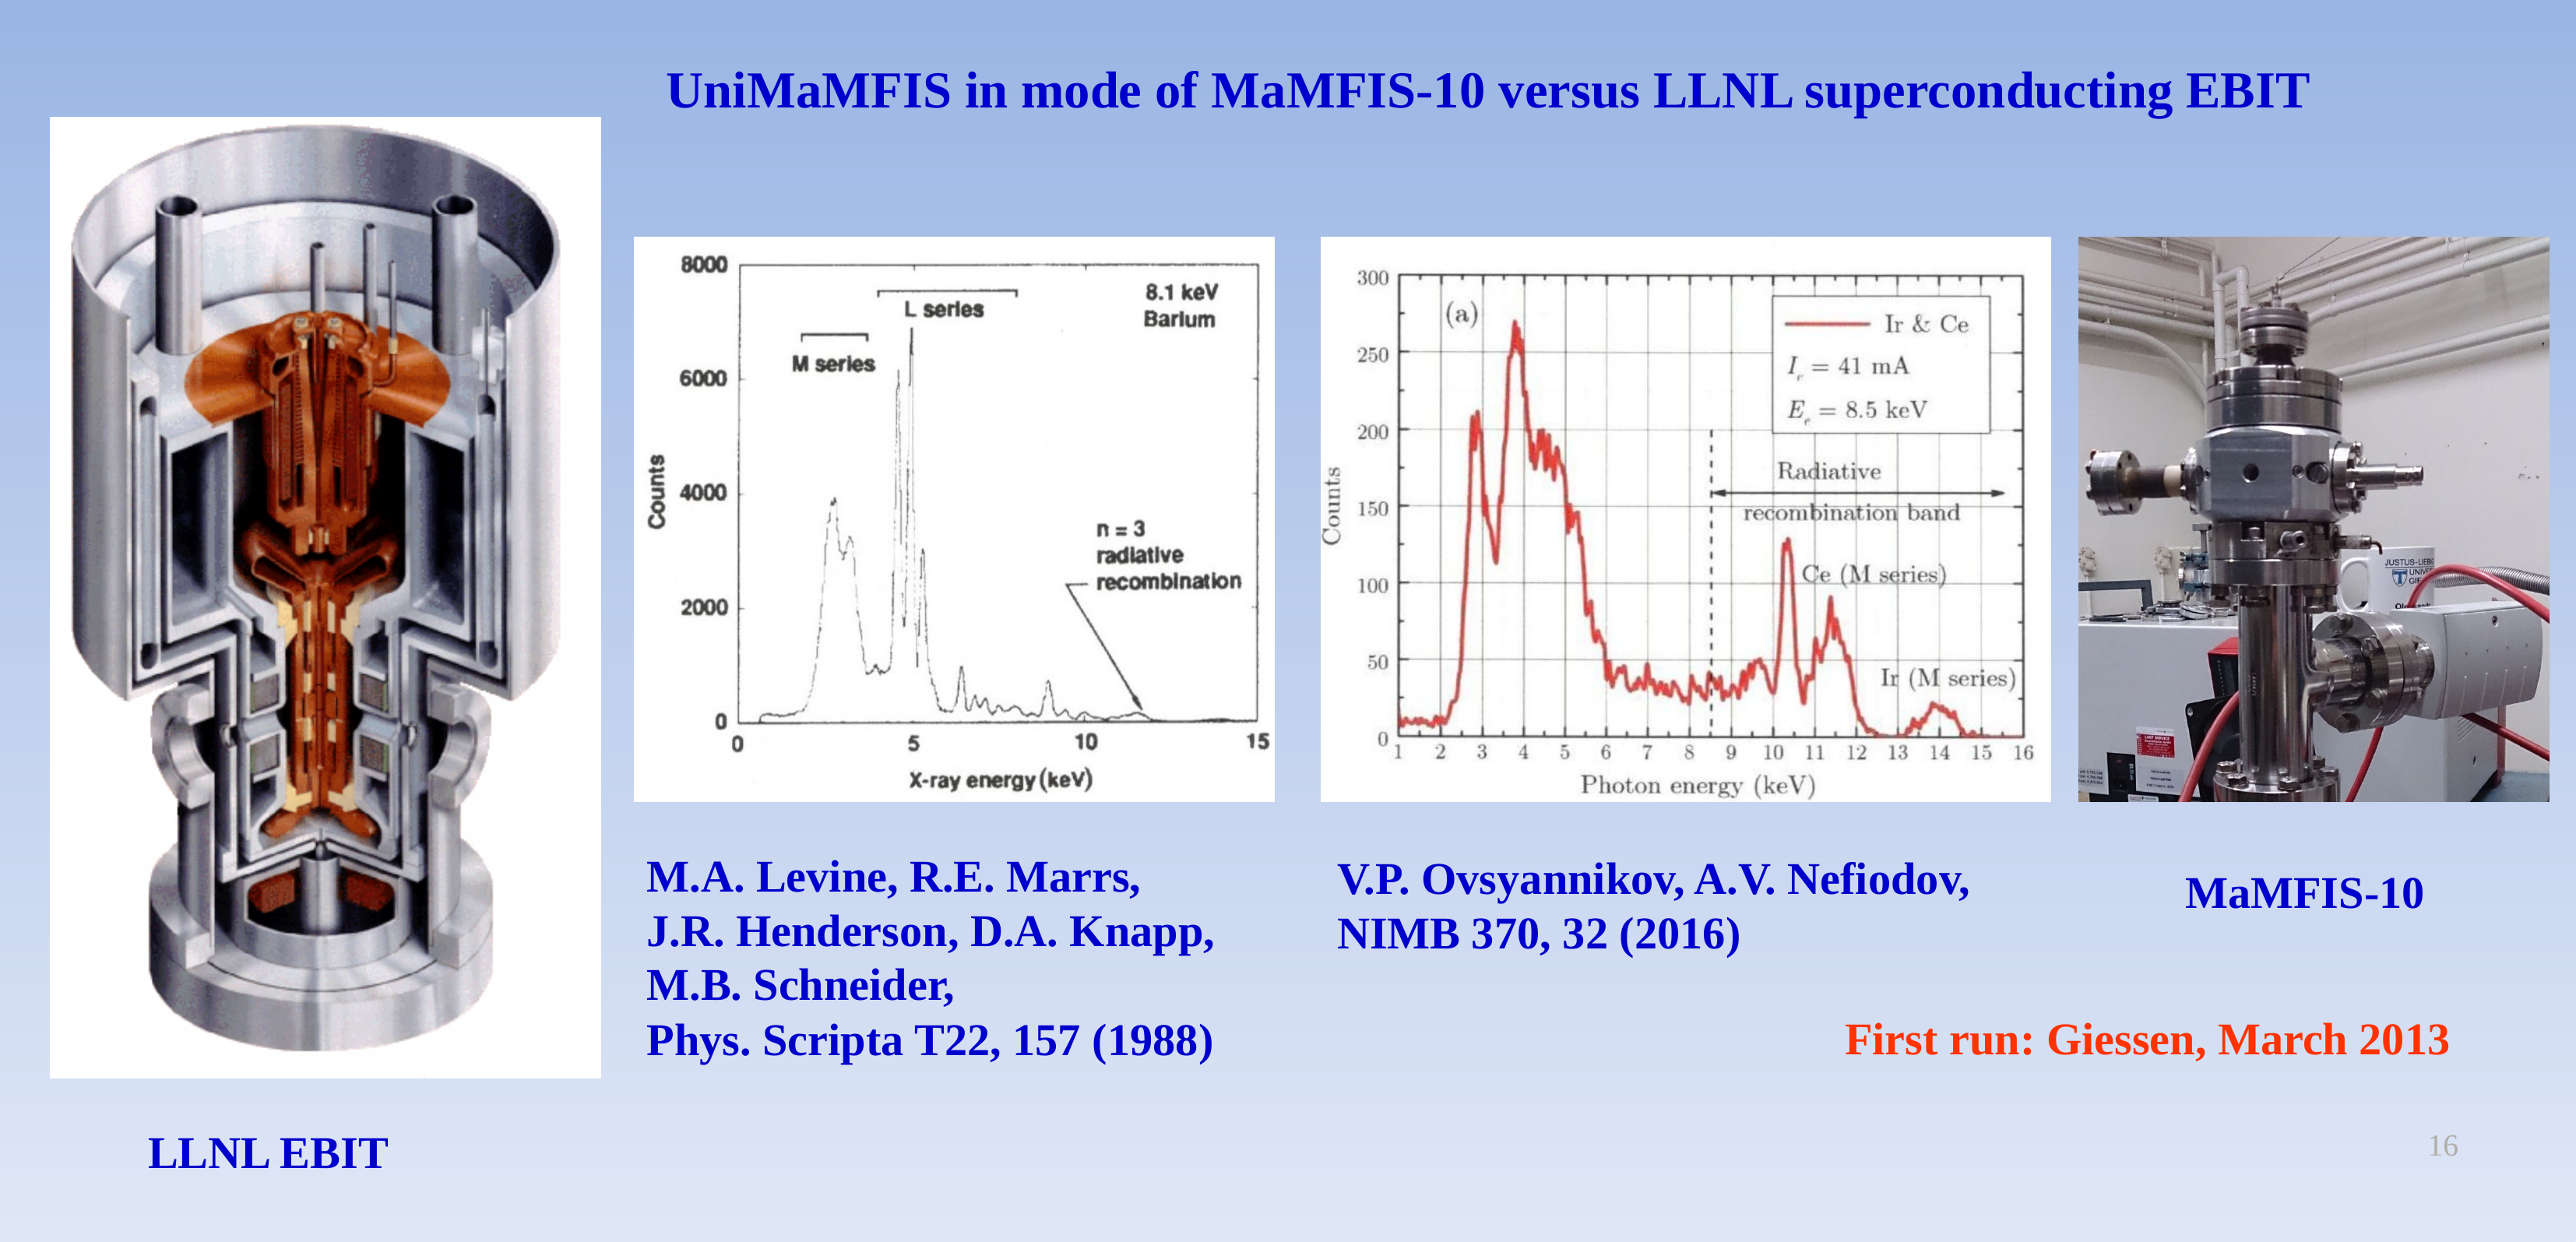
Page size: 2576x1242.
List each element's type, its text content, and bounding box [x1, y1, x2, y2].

text_box First run: Giessen, March 2013 [1833, 1003, 2463, 1070]
slide_number 16 [2351, 1107, 2481, 1173]
picture [634, 236, 1275, 802]
picture [49, 117, 601, 1078]
text_box V.P. Ovsyannikov, A.V. Nefiodov, NIMB 370, 32 (2016) [1325, 843, 2025, 964]
picture [1321, 236, 2051, 802]
text_box M.A. Levine, R.E. Marrs, J.R. Henderson, D.A. Knapp, M.B. Schneider, Phys. Scripta T22, 157 (1988) [635, 840, 1297, 1070]
text_box LLNL EBIT [136, 1117, 514, 1184]
text_box UniMaMFIS in mode of MaMFIS-10 versus LLNL superconducting EBIT [512, 50, 2466, 125]
text_box MaMFIS-10 [2173, 857, 2437, 923]
picture [2078, 236, 2550, 802]
